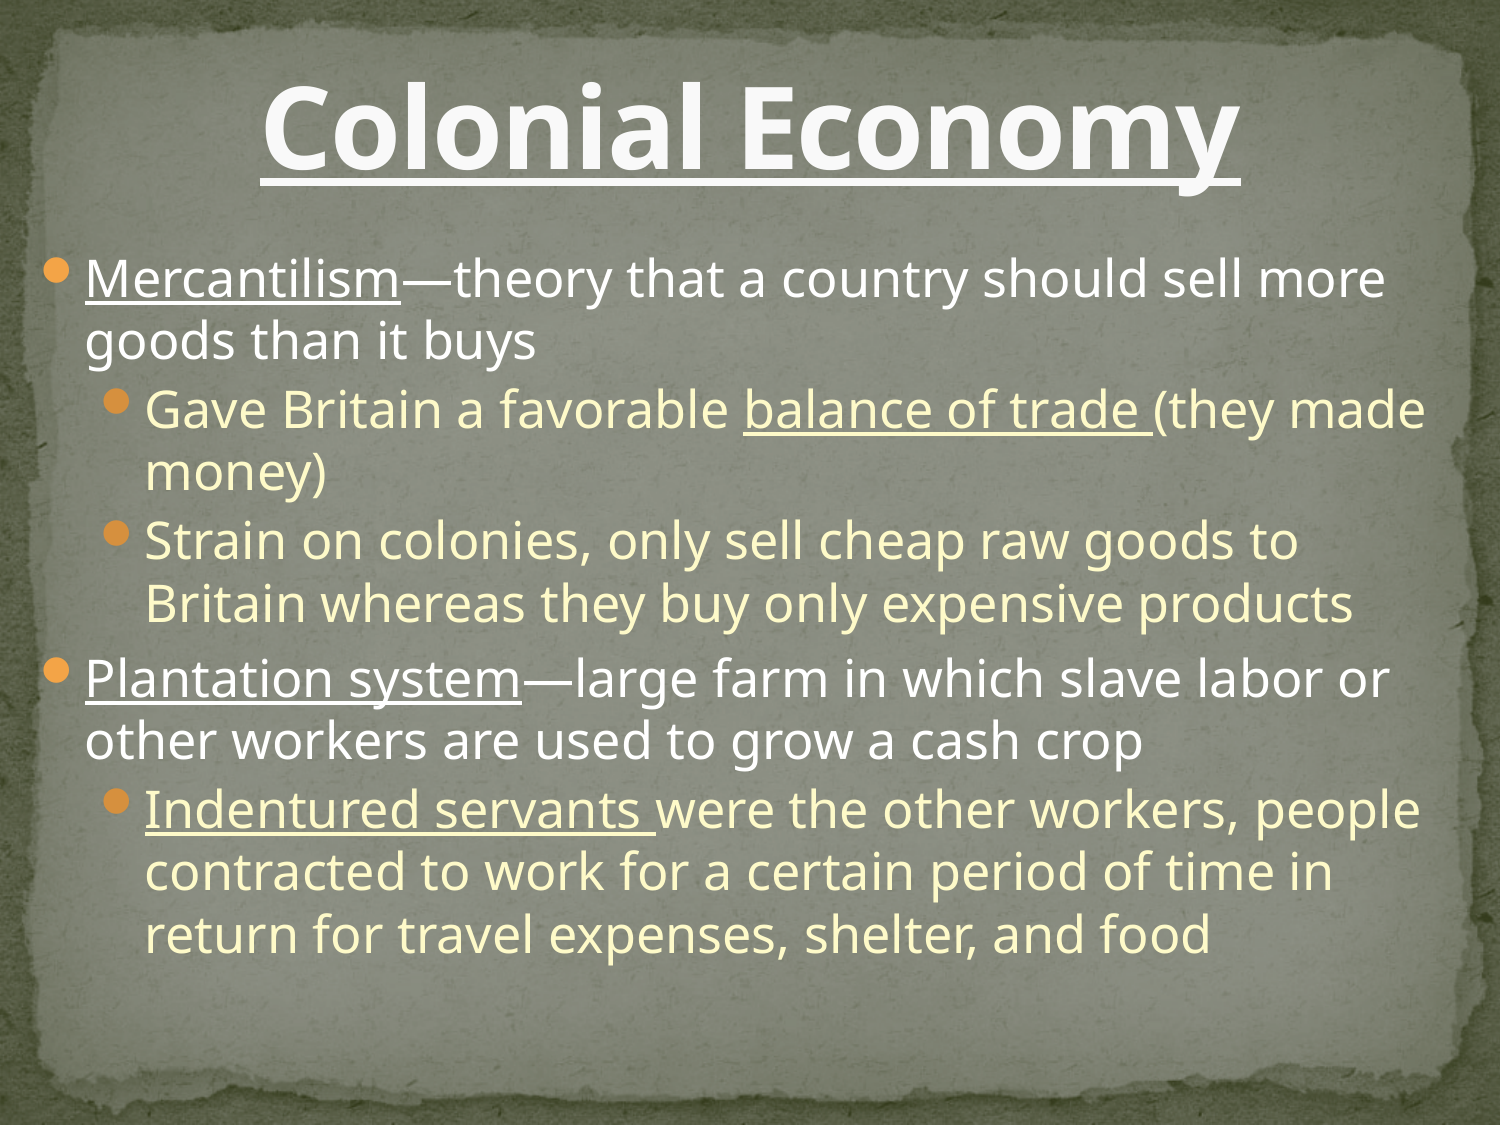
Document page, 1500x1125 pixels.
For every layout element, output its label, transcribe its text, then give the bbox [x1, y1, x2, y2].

list Mercantilism—theory that a country should sell more goods than it buys Gave Britain a favorable balance of trade (they made money) Strain on colonies, only sell cheap raw goods to Britain whereas they buy only expensive products Plantation system—large farm in which slave labor or other workers are used to grow a cash crop Indentured servants were the other workers, people contracted to work for a certain period of time in return for travel expenses, shelter, and food [24, 237, 1488, 1100]
title Colonial Economy [74, 0, 1425, 200]
